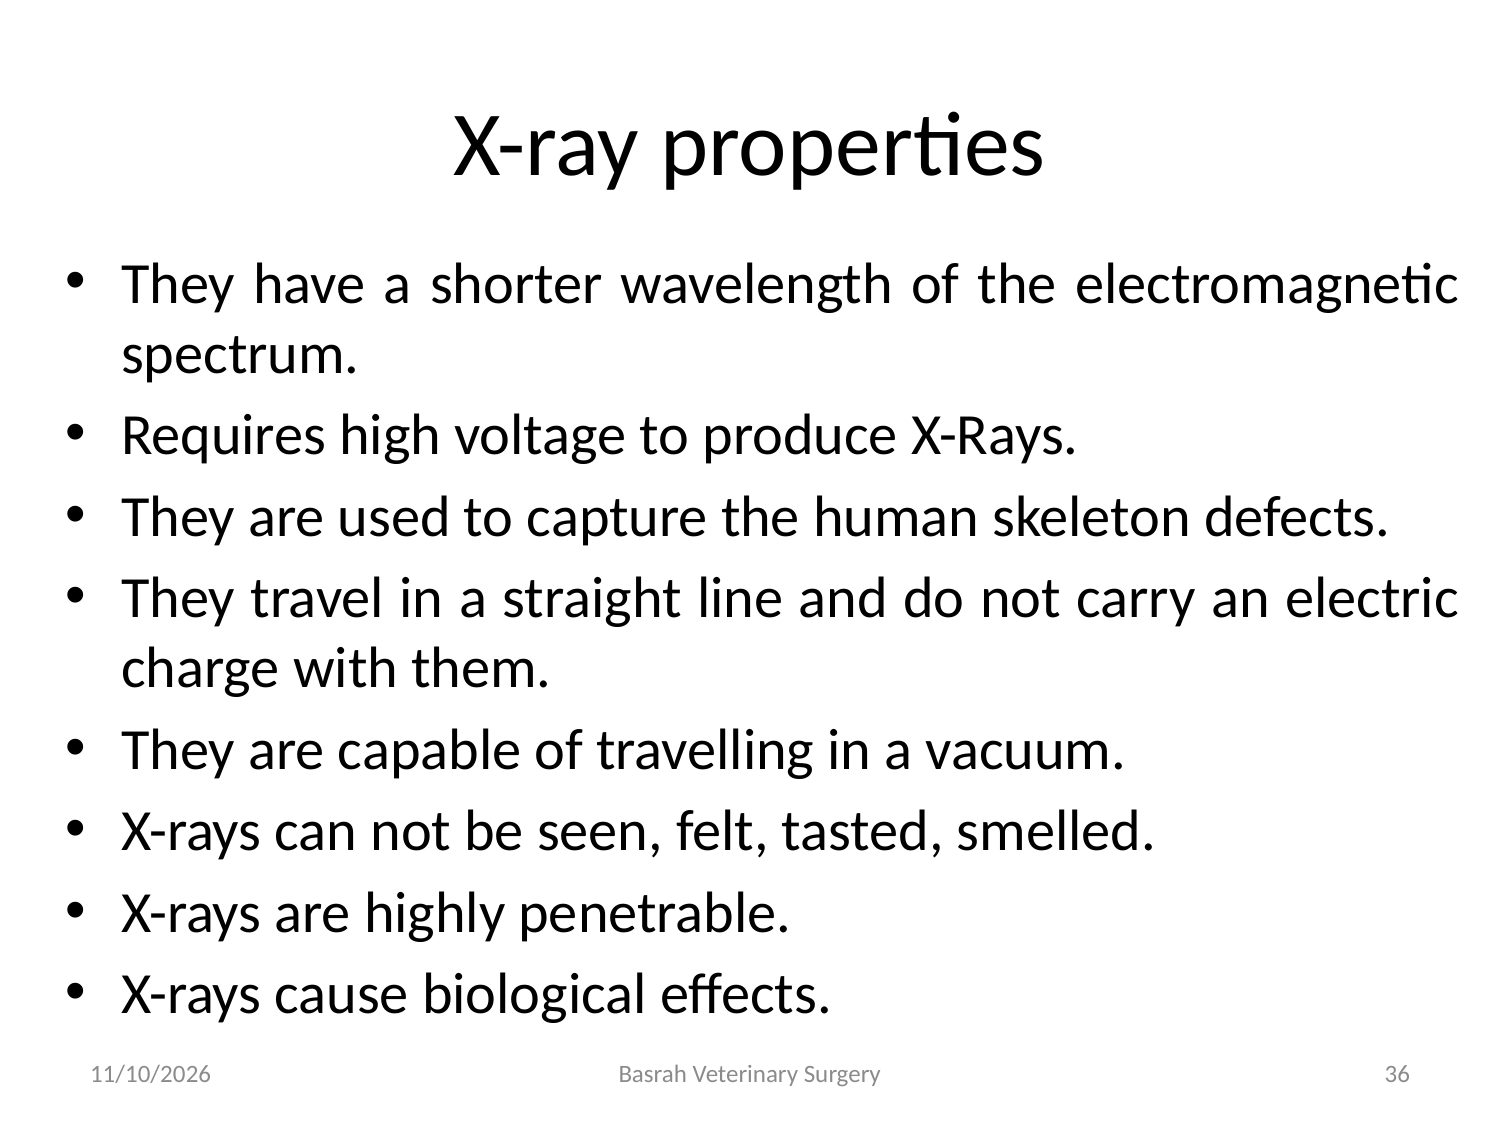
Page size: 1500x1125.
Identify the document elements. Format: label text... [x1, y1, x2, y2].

footer Basrah Veterinary Surgery [512, 1042, 988, 1103]
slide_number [75, 1042, 425, 1103]
list They have a shorter wavelength of the electromagnetic spectrum. Requires high voltage to produce X-Rays. They are used to capture the human skeleton defects. They travel in a straight line and do not carry an electric charge with them. They are capable of travelling in a vacuum. X-rays can not be seen, felt, tasted, smelled. X-rays are highly penetrable. X-rays cause biological effects. [50, 237, 1475, 1038]
slide_number 36 [1074, 1042, 1425, 1103]
title X-ray properties [75, 45, 1425, 233]
